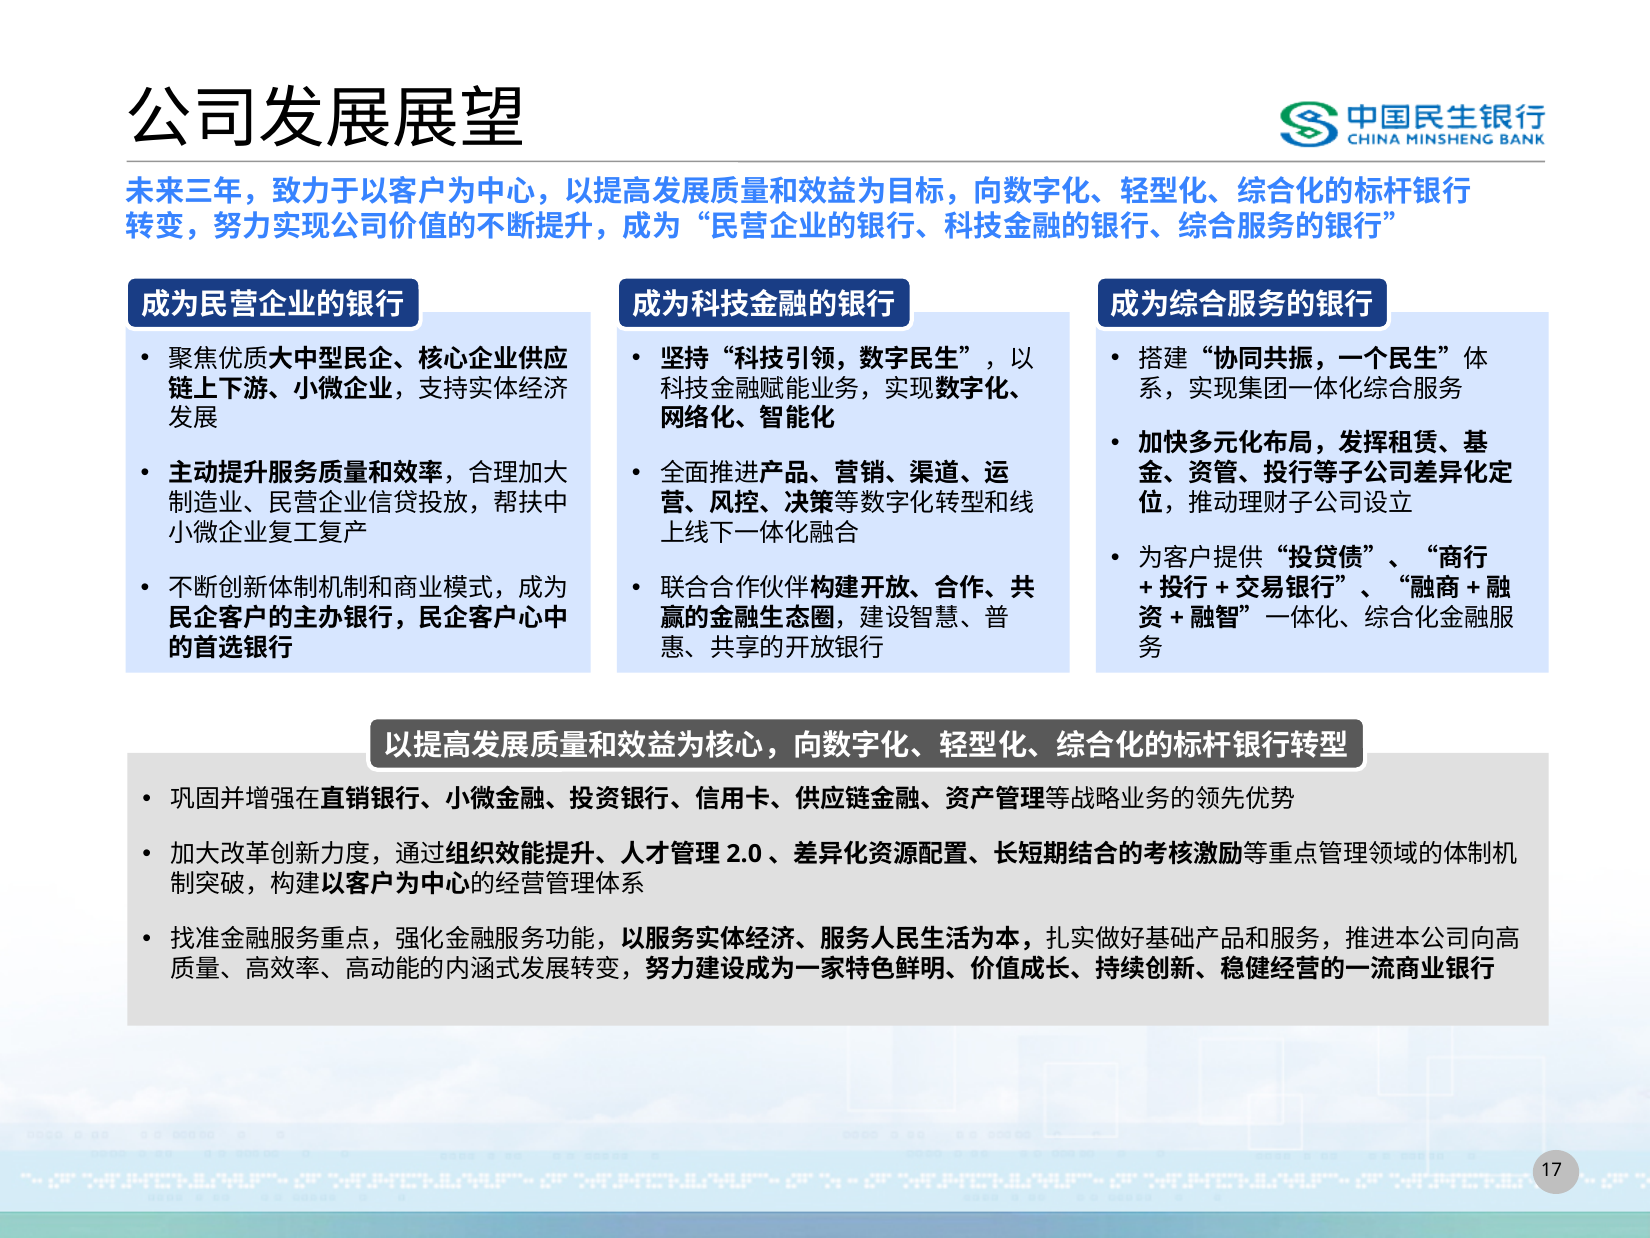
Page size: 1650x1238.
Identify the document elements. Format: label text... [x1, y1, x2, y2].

text_box 成为综合服务的银行 [1095, 276, 1390, 329]
text_box 成为科技金融的银行 [616, 276, 912, 329]
text_box 搭建“协同共振，一个民生”体系，实现集团一体化综合服务 加快多元化布局，发挥租赁、基金、资管、投行等子公司差异化定位，推动理财子公司设立 为客户提供“投贷债”、“商行+投行+交易银行”、“融商+融资+融智”一体化、综合化金融服务 [1095, 312, 1549, 673]
text_box 未来三年，致力于以客户为中心，以提高发展质量和效益为目标，向数字化、轻型化、综合化的标杆银行 转变，努力实现公司价值的不断提升，成为“民营企业的银行、科技金融的银行、综合服务的银行” [125, 172, 1549, 243]
text_box 16 [1494, 1120, 1563, 1183]
title 公司发展展望 [125, 0, 1546, 155]
text_box 聚焦优质大中型民企、核心企业供应链上下游、小微企业，支持实体经济发展 主动提升服务质量和效率，合理加大制造业、民营企业信贷投放，帮扶中小微企业复工复产 不断创新体制机制和商业模式，成为民企客户的主办银行，民企客户心中的首选银行 [125, 312, 591, 673]
text_box [554, 593, 1038, 717]
text_box 巩固并增强在直销银行、小微金融、投资银行、信用卡、供应链金融、资产管理等战略业务的领先优势 加大改革创新力度，通过组织效能提升、人才管理2.0、差异化资源配置、长短期结合的考核激励等重点管理领域的体制机制突破，构建以客户为中心的经营管理体系 找准金融服务重点，强化金融服务功能，以服务实体经济、服务人民生活为本，扎实做好基础产品和服务，推进本公司向高质量、高效率、高动能的内涵式发展转变，努力建设成为一家特色鲜明、价值成长、持续创新、稳健经营的一流商业银行 [127, 752, 1549, 1026]
text_box 以提高发展质量和效益为核心，向数字化、轻型化、综合化的标杆银行转型 [368, 717, 1366, 770]
text_box 坚持“科技引领，数字民生”，以科技金融赋能业务，实现数字化、网络化、智能化 全面推进产品、营销、渠道、运营、风控、决策等数字化转型和线上线下一体化融合 联合合作伙伴构建开放、合作、共赢的金融生态圈，建设智慧、普惠、共享的开放银行 [616, 312, 1070, 673]
text_box 成为民营企业的银行 [125, 276, 421, 329]
picture [0, 0, 1650, 1238]
